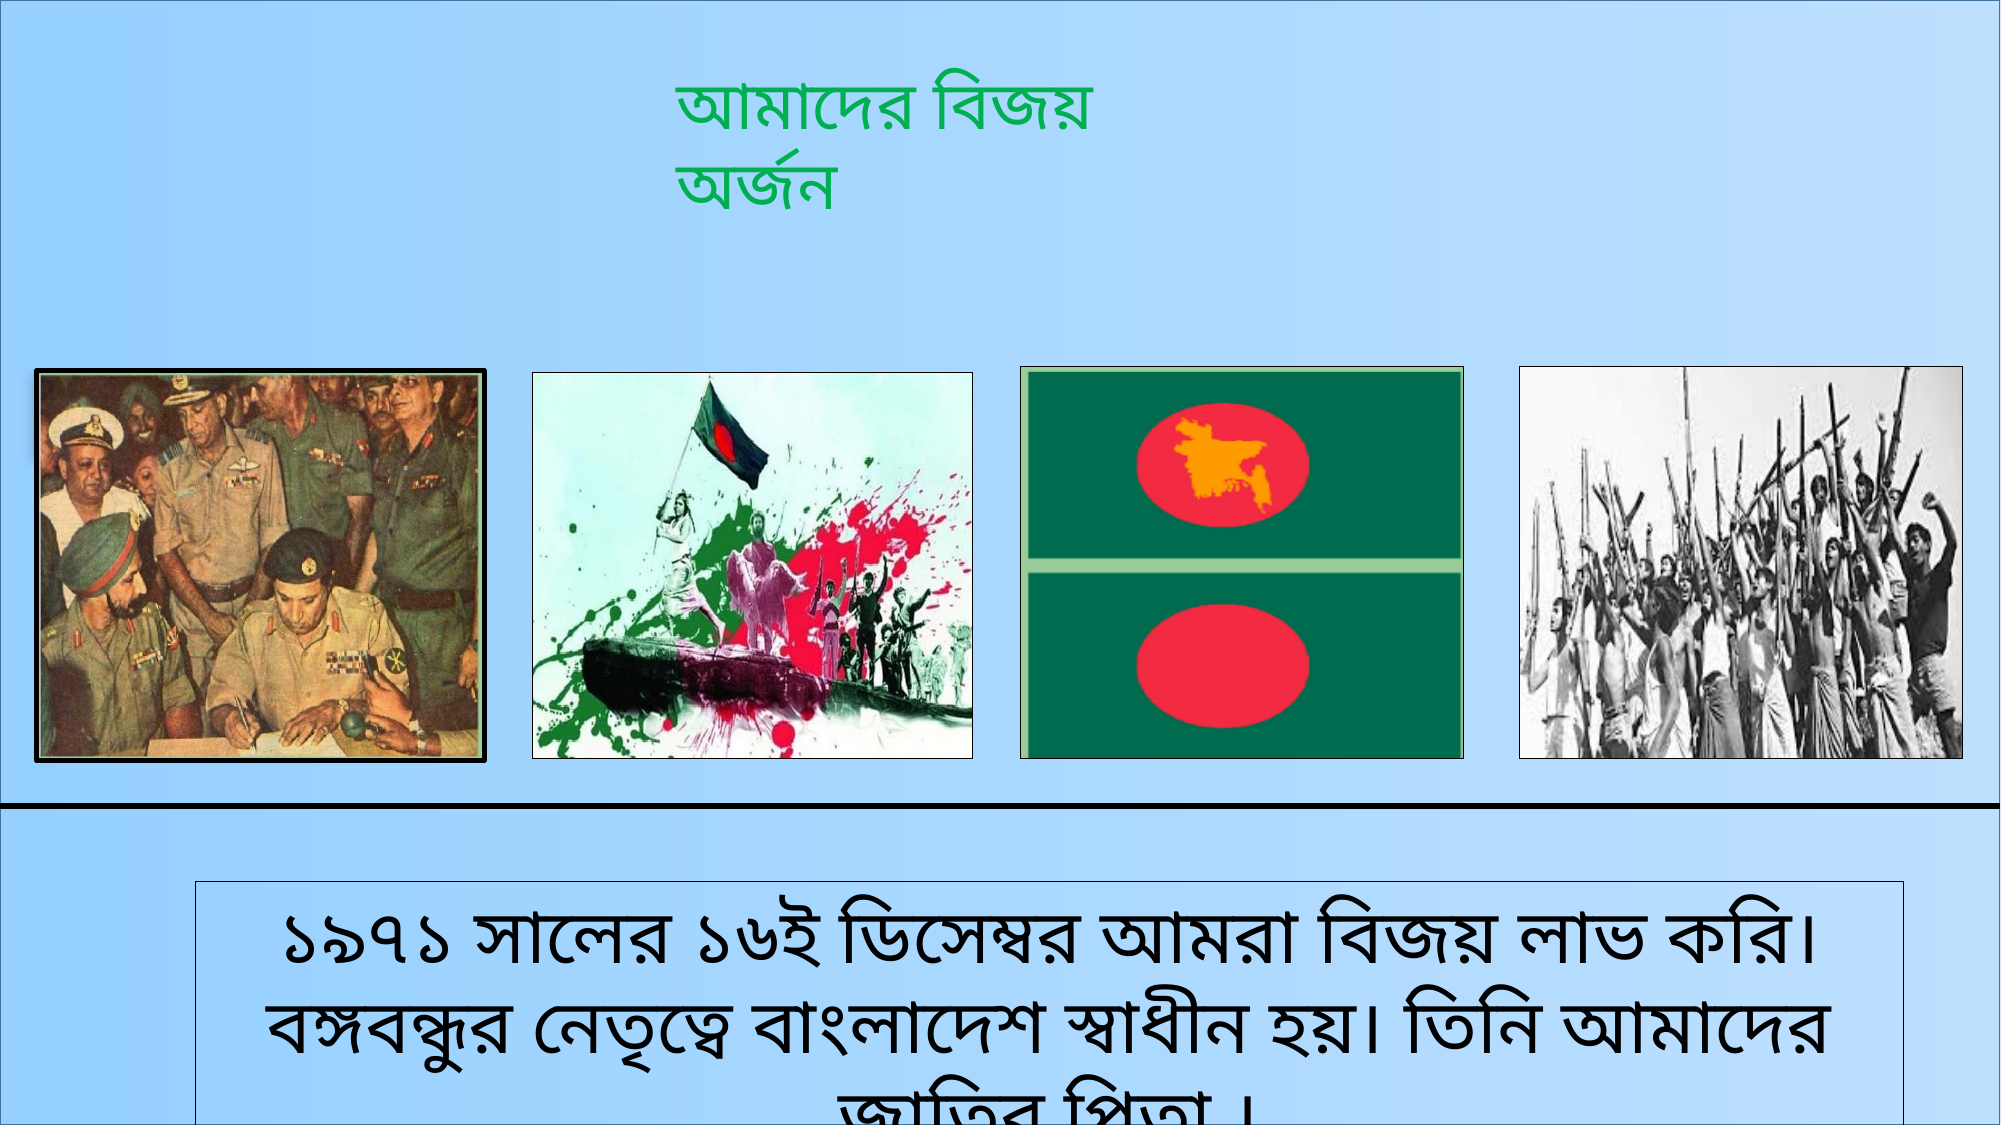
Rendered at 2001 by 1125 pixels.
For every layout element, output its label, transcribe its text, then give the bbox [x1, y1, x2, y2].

picture [1020, 366, 1464, 759]
text_box আমাদের বিজয় অর্জন [661, 55, 1173, 230]
picture [532, 372, 973, 759]
picture [38, 372, 482, 759]
text_box ১৯৭১ সালের ১৬ই ডিসেম্বর আমরা বিজয় লাভ করি। বঙ্গবন্ধুর নেতৃত্বে বাংলাদেশ স্বাধীন হয়। তিনি আমাদের জাতির পিতা । [195, 881, 1904, 1125]
picture [1519, 366, 1963, 759]
